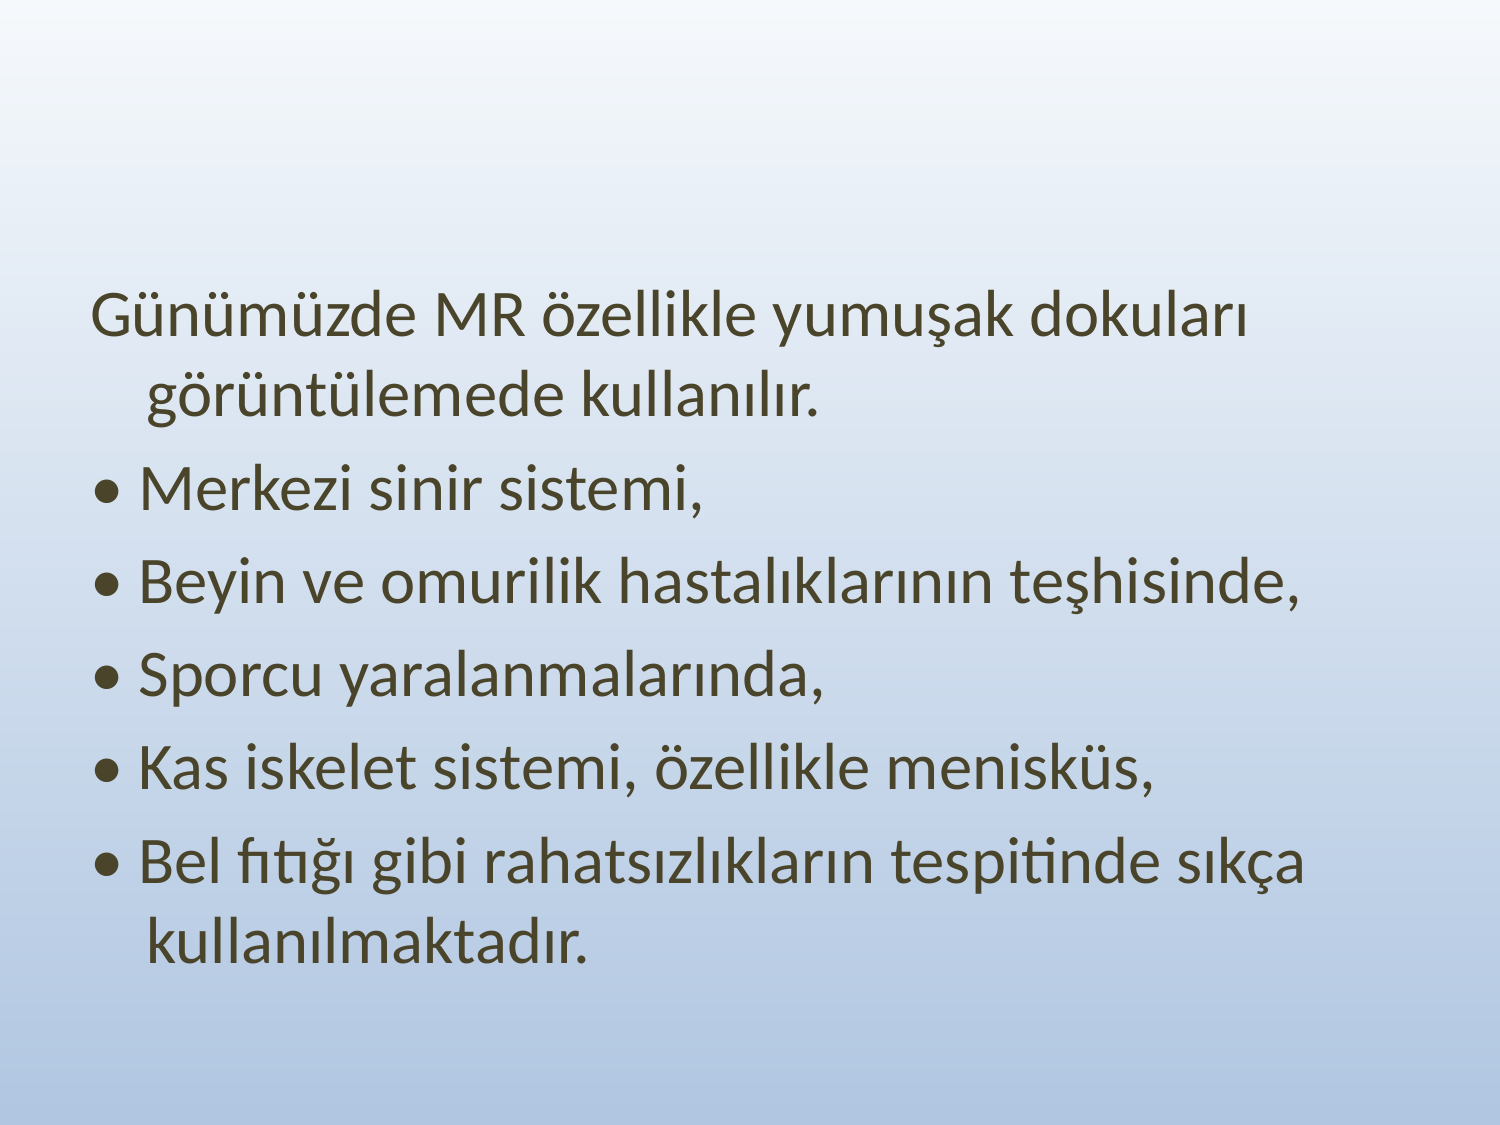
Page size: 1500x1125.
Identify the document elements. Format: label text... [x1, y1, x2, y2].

list Günümüzde MR özellikle yumuşak dokuları görüntülemede kullanılır. • Merkezi sinir sistemi, • Beyin ve omurilik hastalıklarının teşhisinde, • Sporcu yaralanmalarında, • Kas iskelet sistemi, özellikle menisküs, • Bel fıtığı gibi rahatsızlıkların tespitinde sıkça kullanılmaktadır. [75, 262, 1425, 1005]
